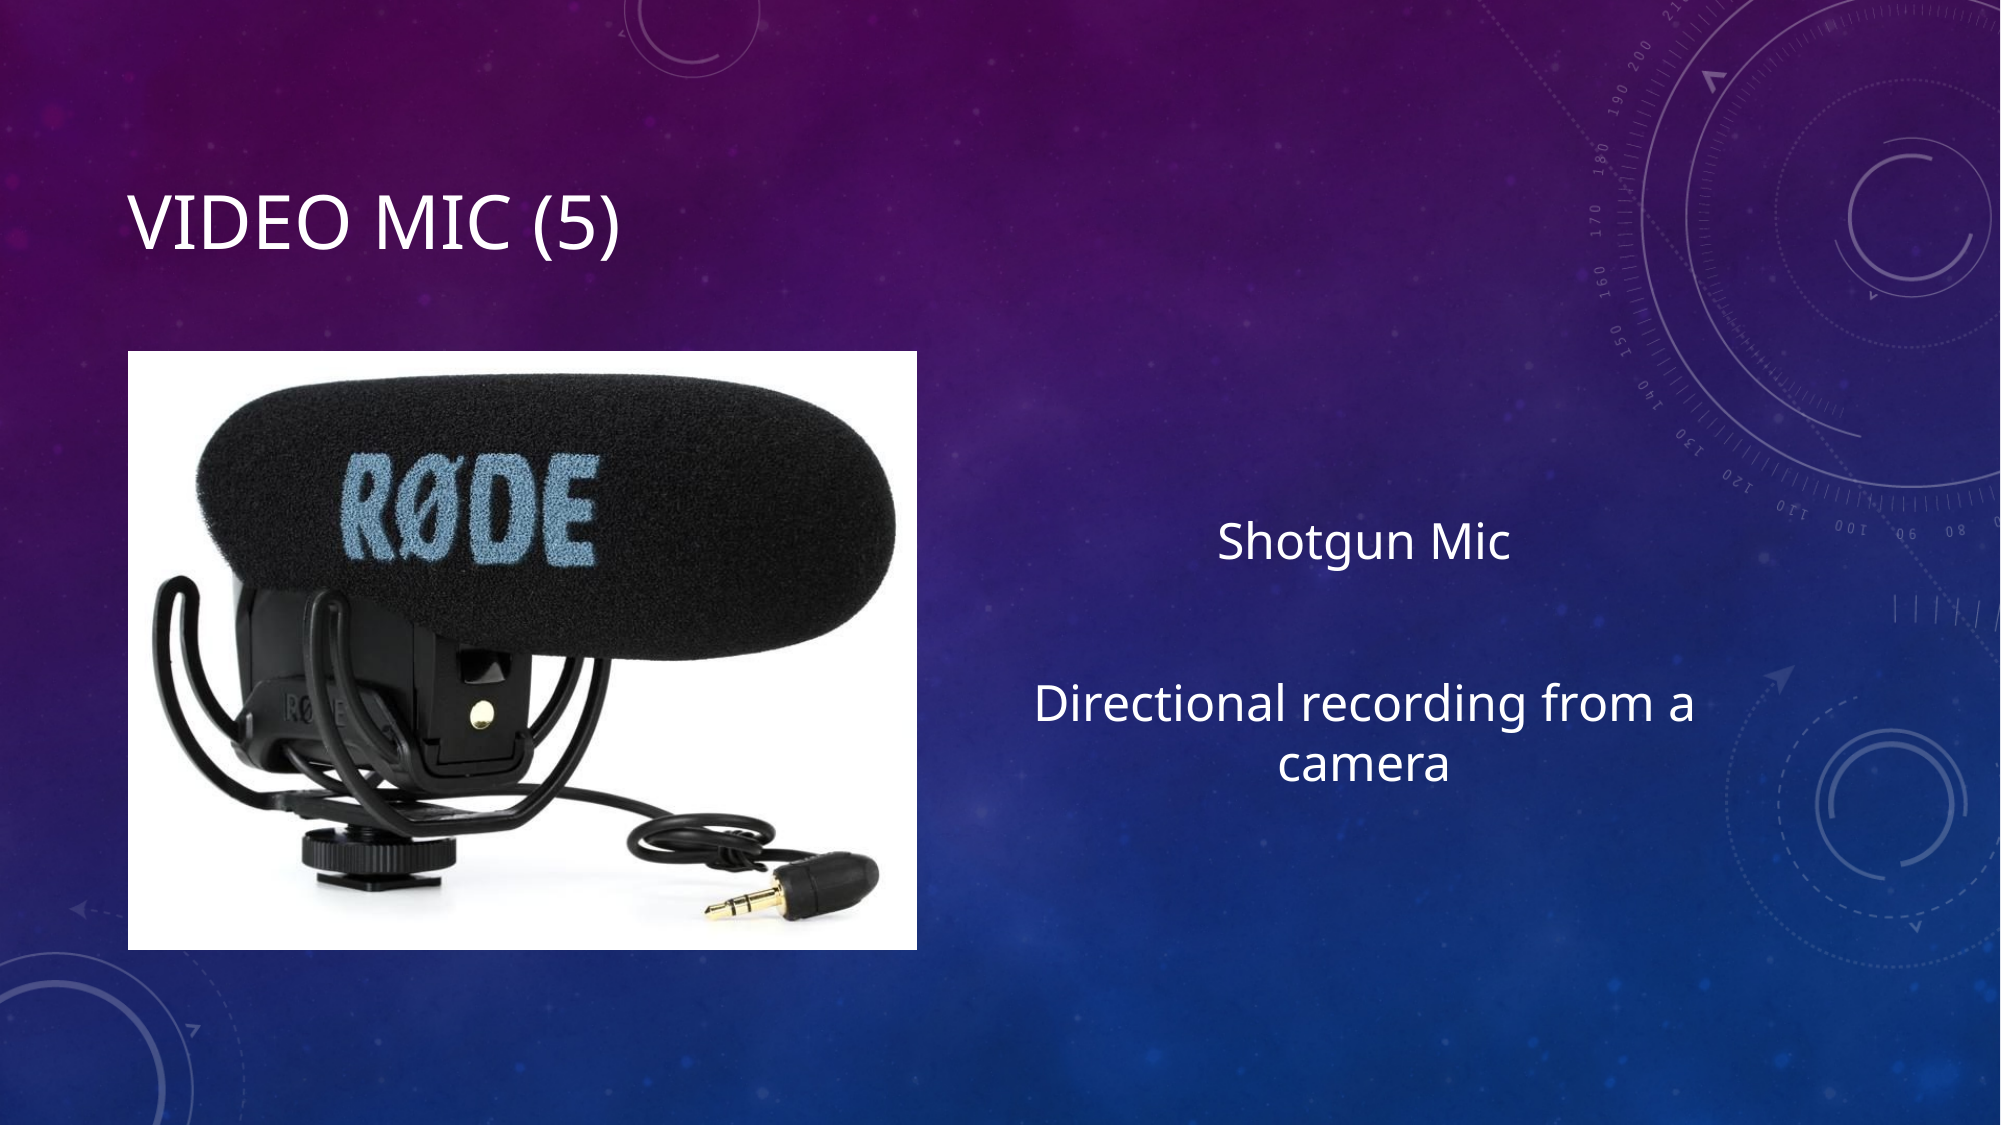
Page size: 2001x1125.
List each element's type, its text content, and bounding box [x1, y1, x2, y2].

title Video mic (5) [112, 99, 1775, 339]
picture [0, 0, 2001, 1125]
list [128, 350, 917, 951]
list Shotgun Mic Directional recording from a camera [955, 351, 1775, 950]
